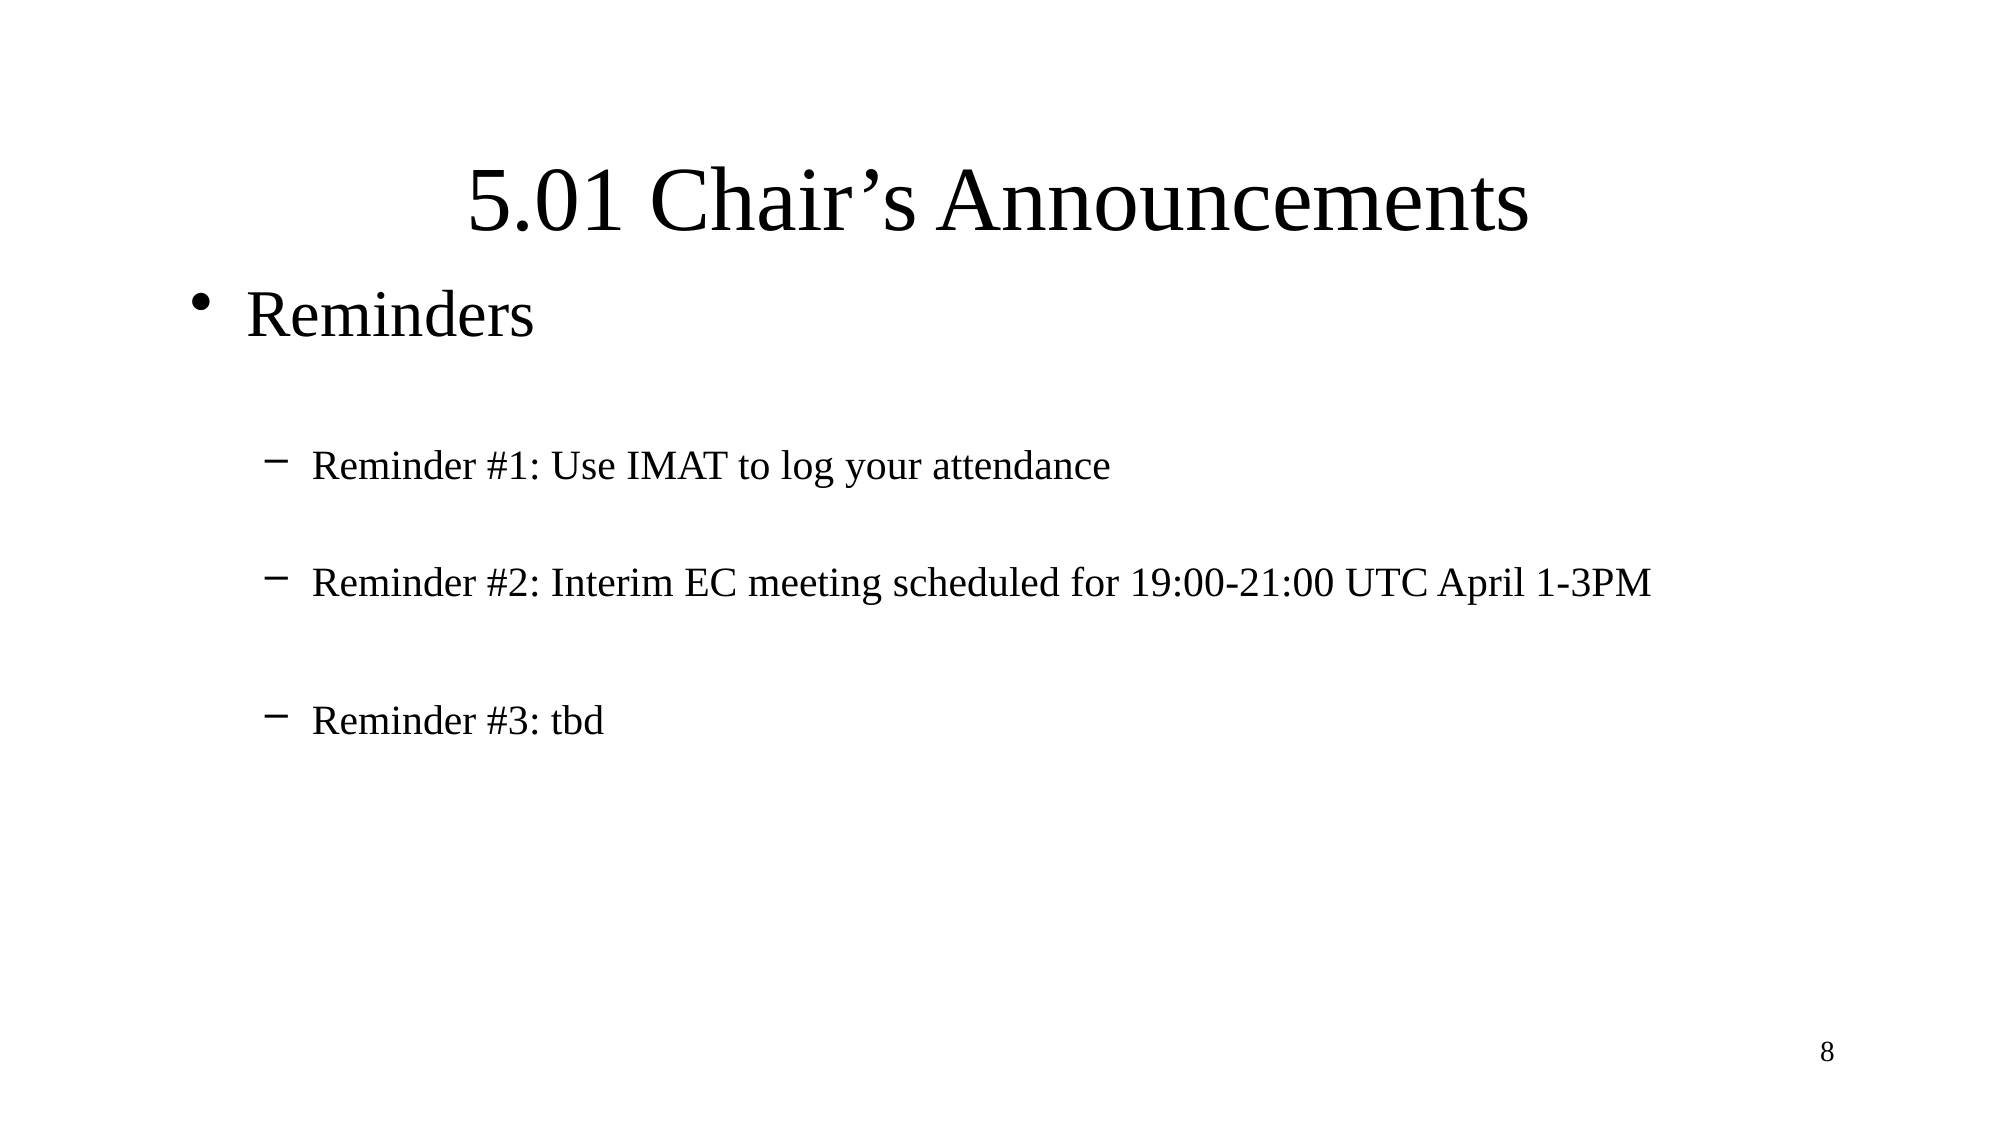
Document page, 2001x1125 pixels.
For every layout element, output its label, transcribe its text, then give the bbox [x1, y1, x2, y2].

list Reminders Reminder #1: Use IMAT to log your attendance Reminder #2: Interim EC meeting scheduled for 19:00-21:00 UTC April 1-3PM Reminder #3: tbd [174, 262, 1788, 938]
title 5.01 Chair’s Announcements [149, 99, 1851, 288]
slide_number 8 [1433, 1024, 1851, 1101]
